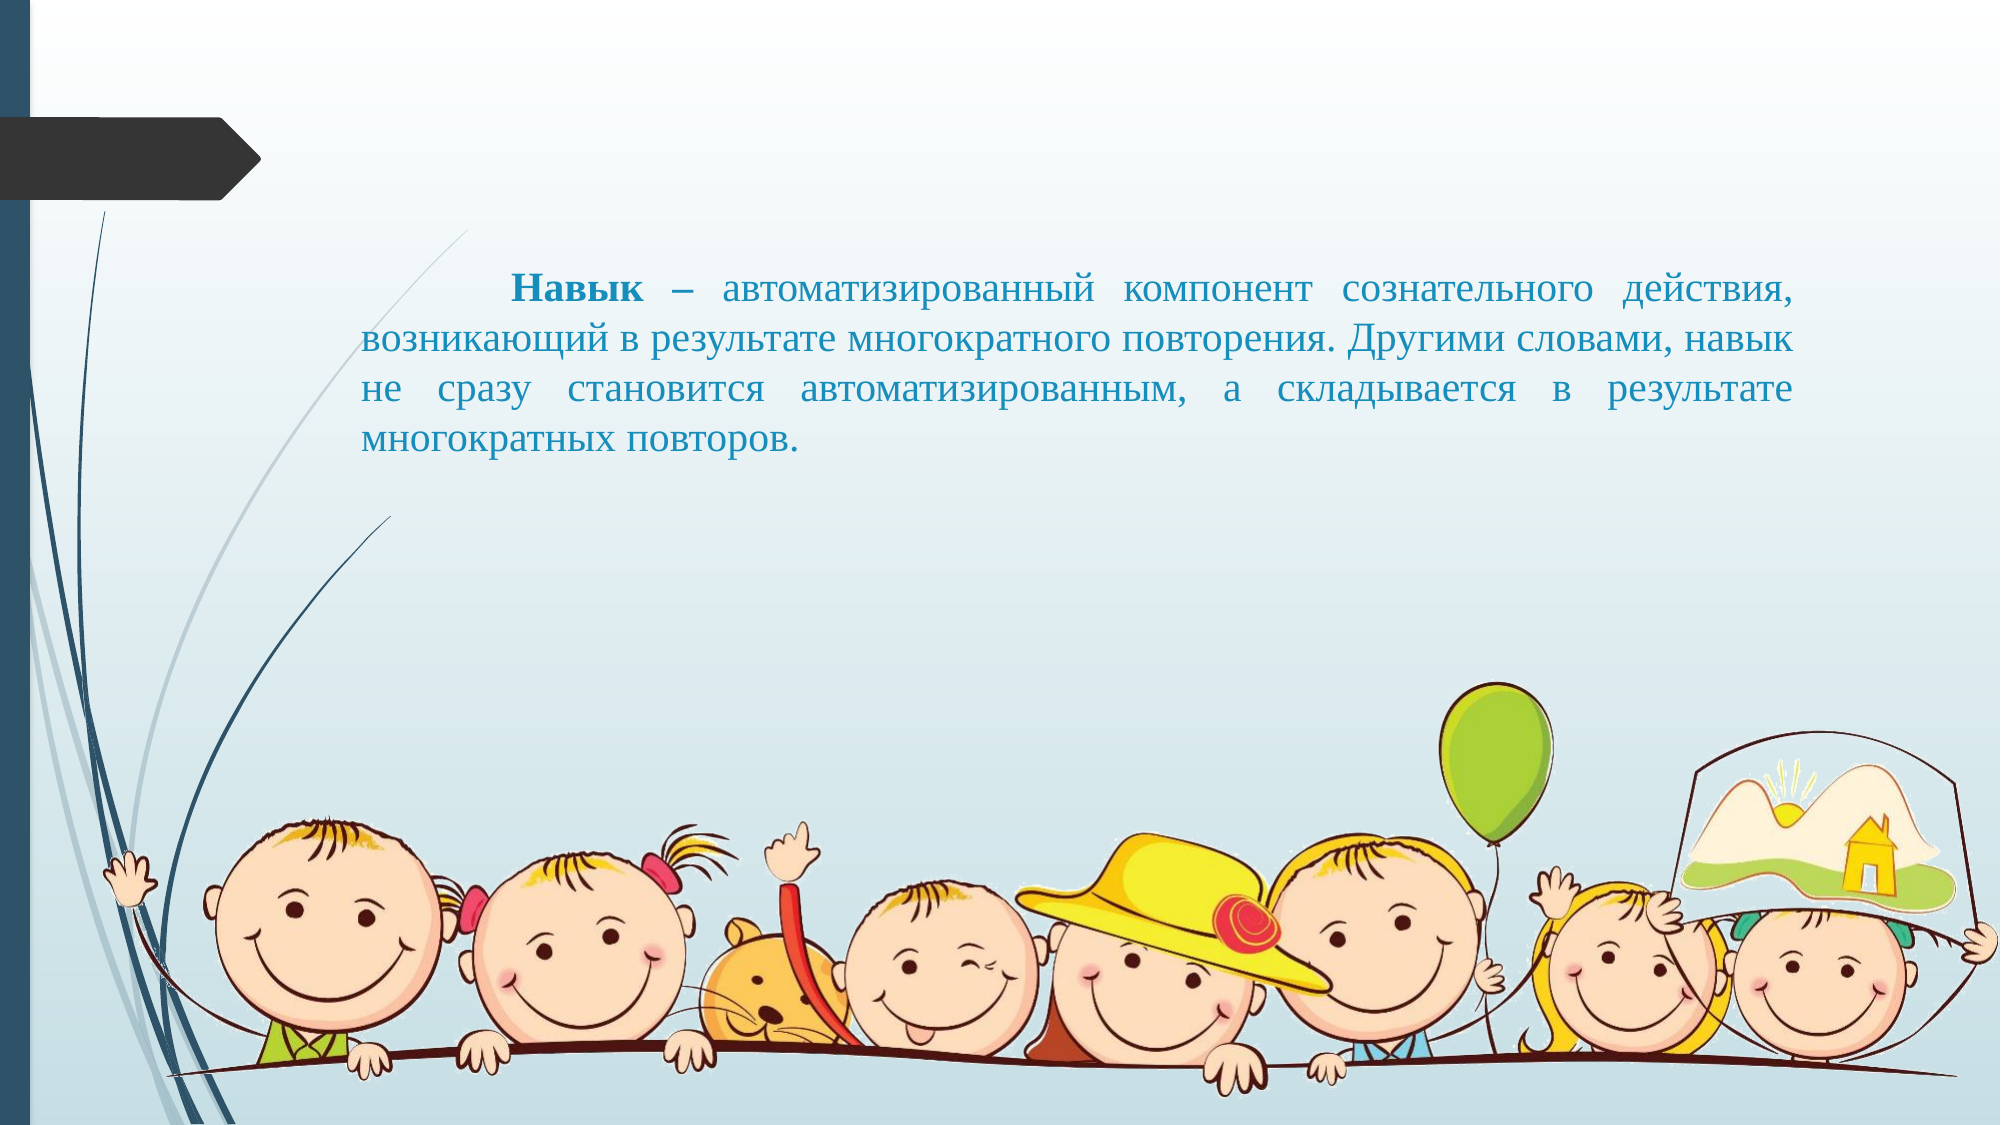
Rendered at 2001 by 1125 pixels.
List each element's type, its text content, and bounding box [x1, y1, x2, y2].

list Навык – автоматизированный компонент сознательного действия, возникающий в результате многократного повторения. Другими словами, навык не сразу становится автоматизированным, а складывается в результате многократных повторов. [346, 252, 1809, 674]
picture [102, 674, 2000, 1125]
